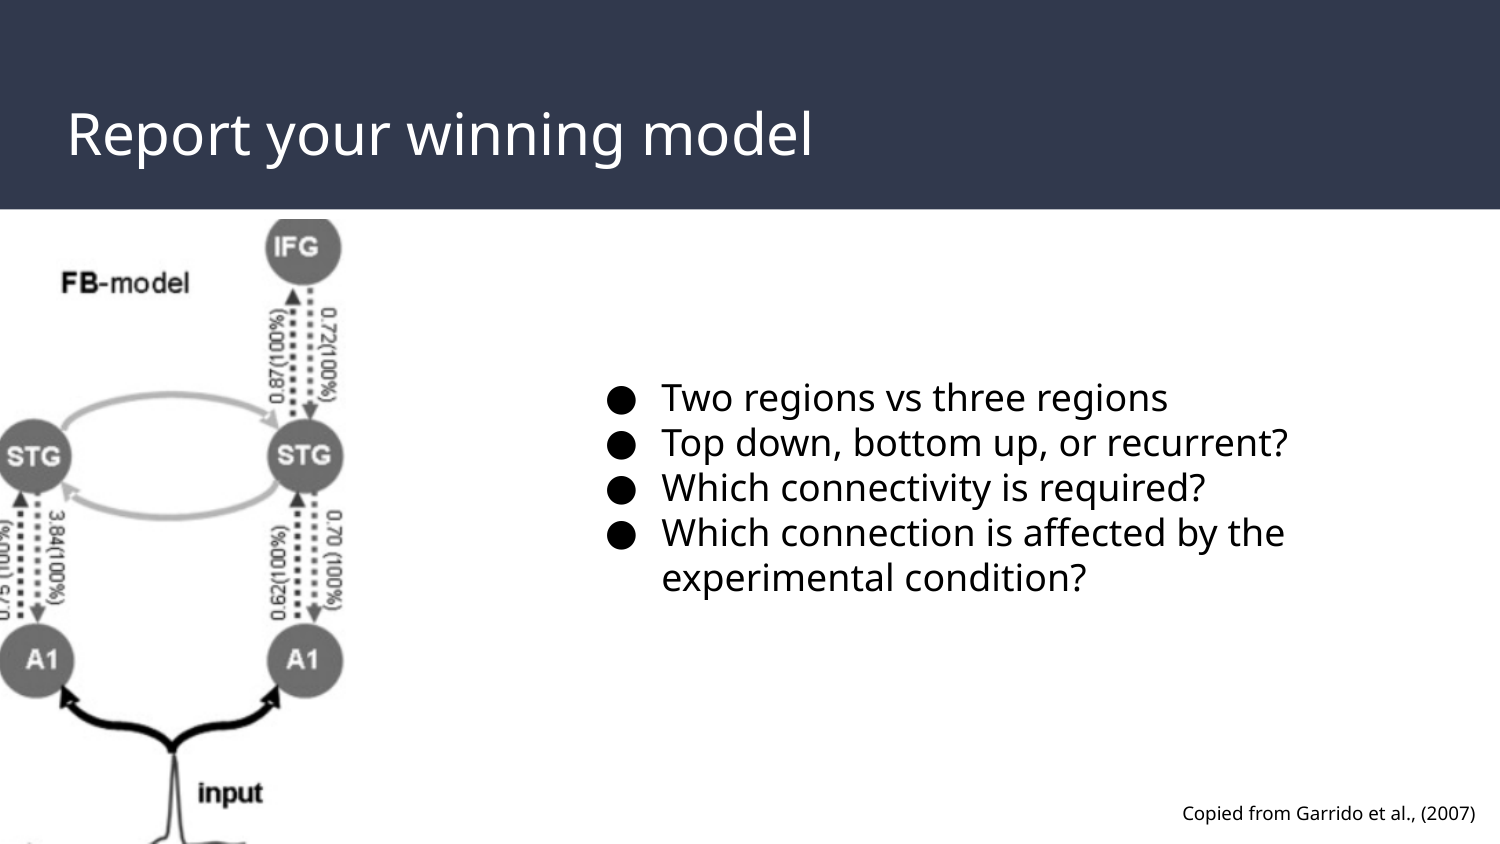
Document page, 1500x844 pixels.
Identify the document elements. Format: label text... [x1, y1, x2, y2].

title Report your winning model [51, 82, 1449, 185]
text_box Copied from Garrido et al., (2007) [1167, 790, 1500, 836]
picture [0, 219, 379, 844]
text_box Two regions vs three regions Top down, bottom up, or recurrent? Which connectivity is required? Which connection is affected by the experimental condition? [571, 358, 1306, 614]
